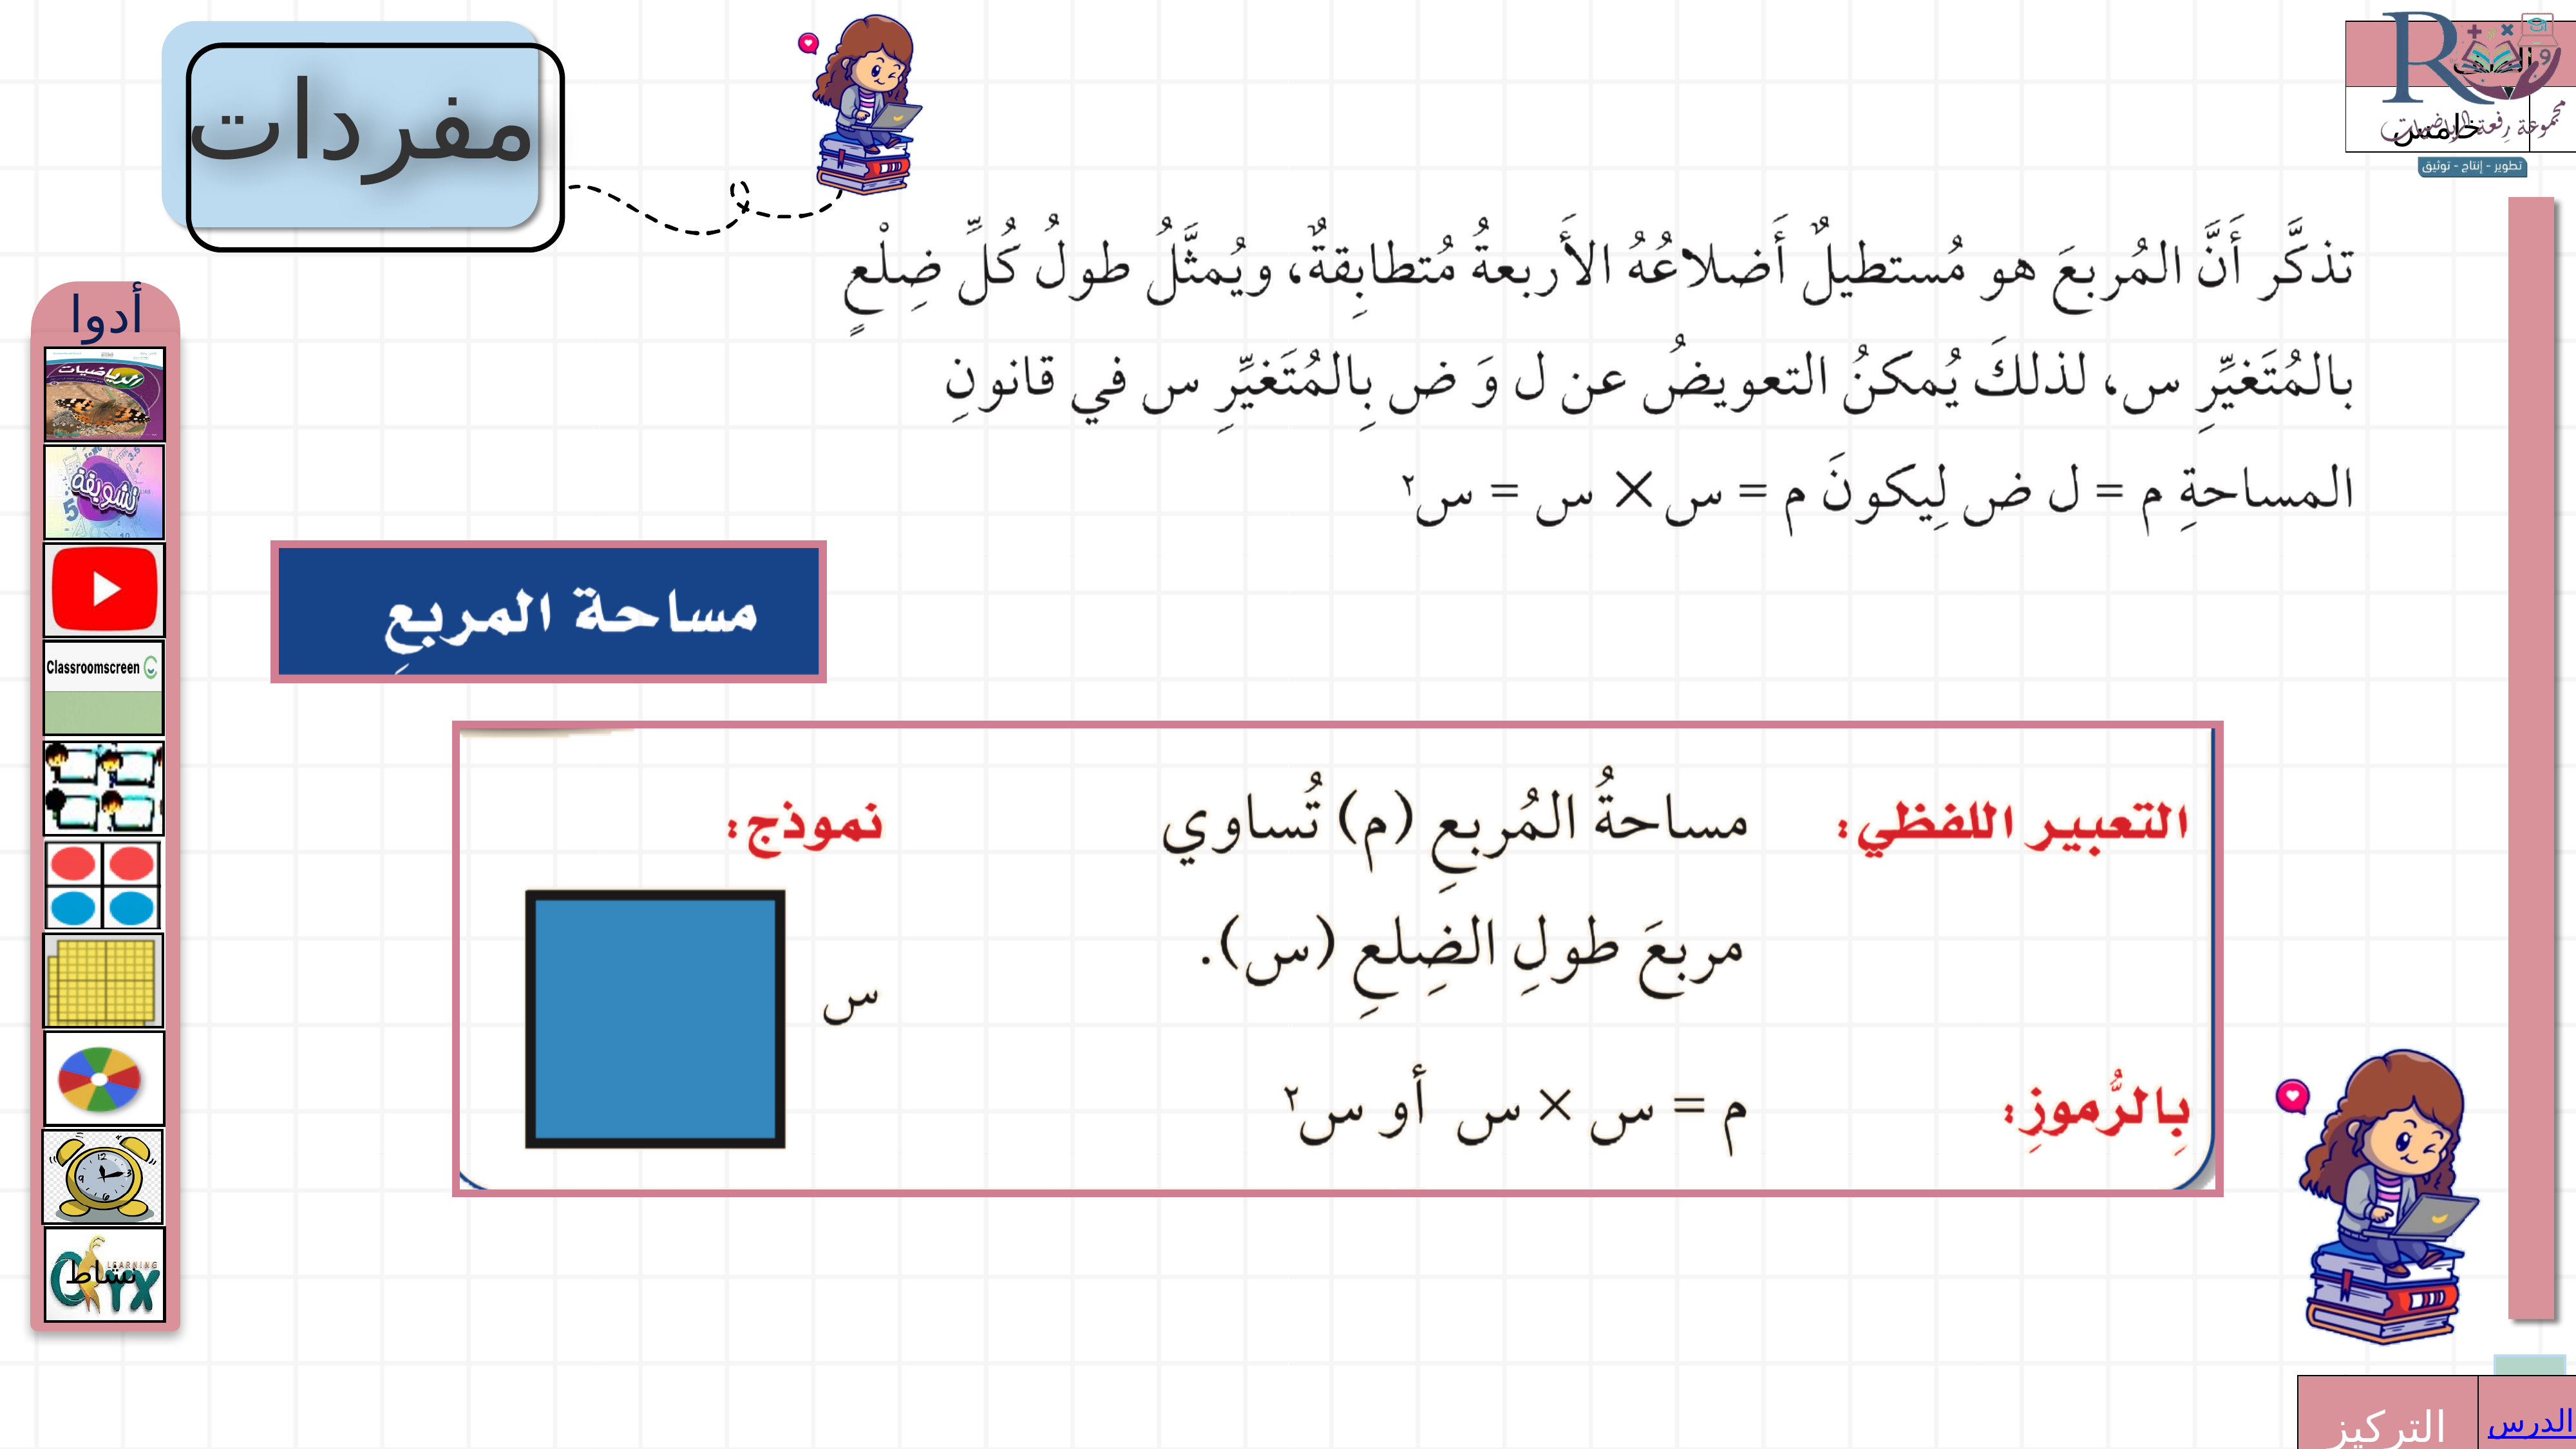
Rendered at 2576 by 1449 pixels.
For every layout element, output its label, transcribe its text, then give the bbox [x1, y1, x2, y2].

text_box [0, 269, 208, 1324]
picture [2372, 0, 2576, 185]
table_header فكرة الدرس [2479, 1376, 2576, 1449]
picture [459, 728, 2576, 1375]
table_header التركيز [2298, 1376, 2477, 1449]
picture [278, 196, 2418, 676]
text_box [143, 8, 954, 251]
